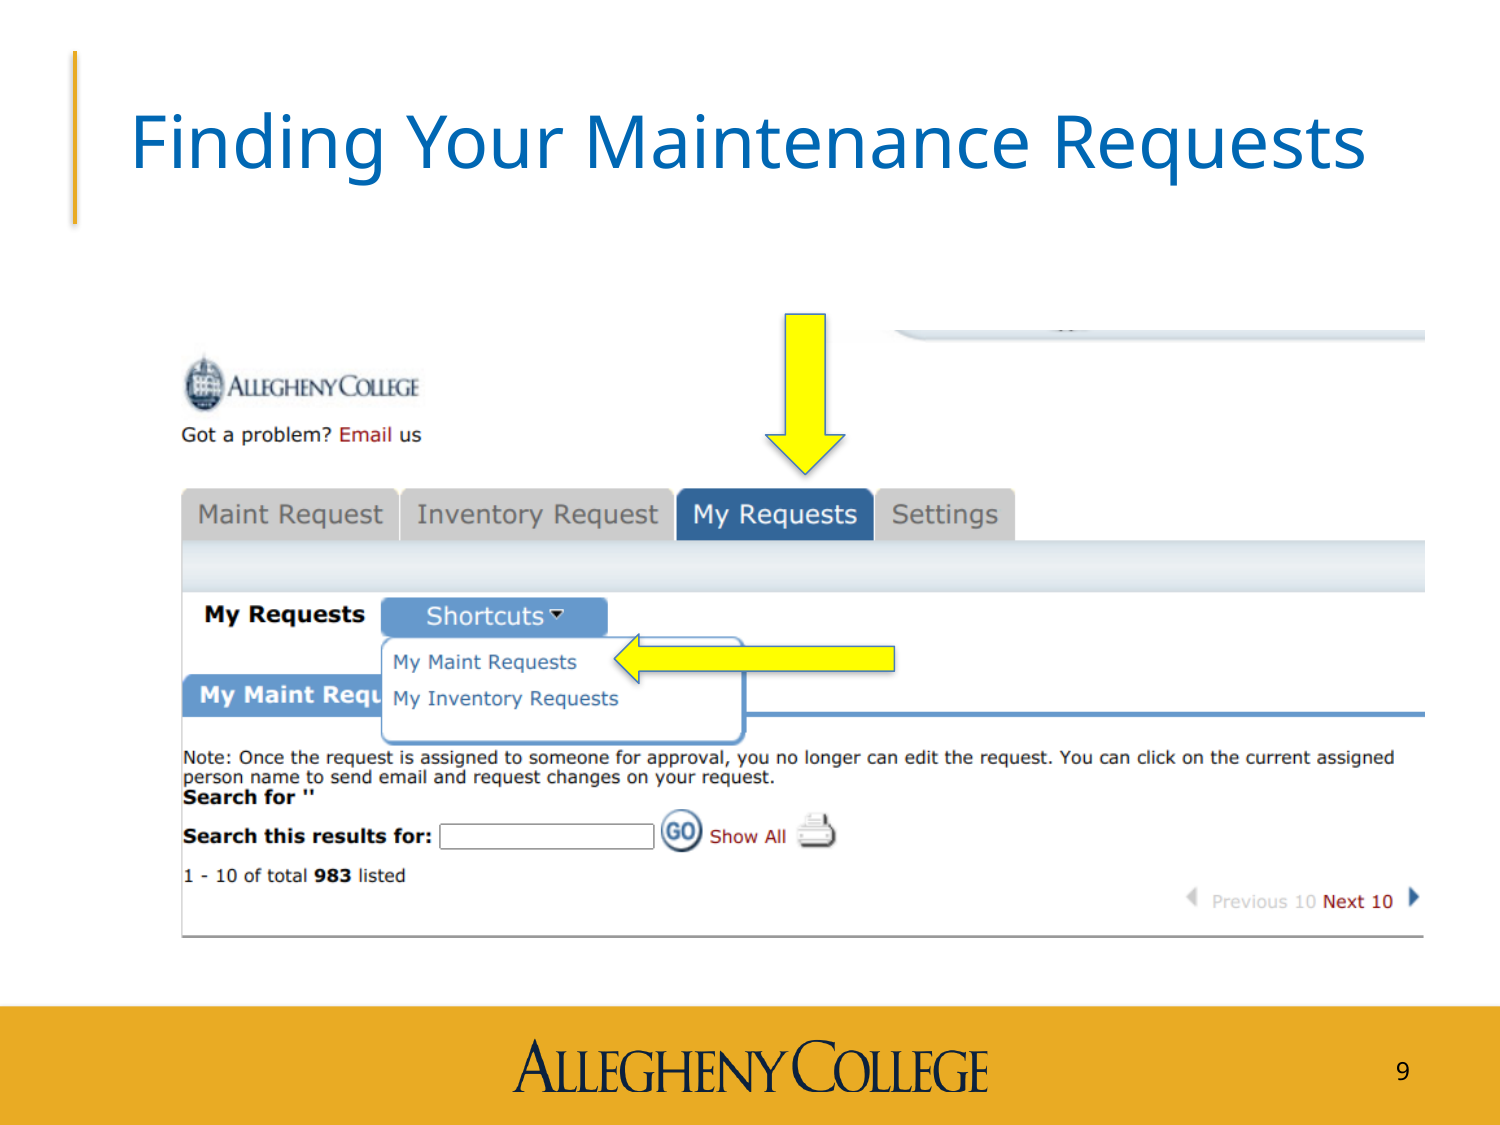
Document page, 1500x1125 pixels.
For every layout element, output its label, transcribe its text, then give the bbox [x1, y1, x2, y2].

text_box [784, 313, 826, 328]
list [74, 330, 1426, 938]
slide_number 9 [1074, 1042, 1425, 1103]
title Finding Your Maintenance Requests [115, 45, 1425, 233]
